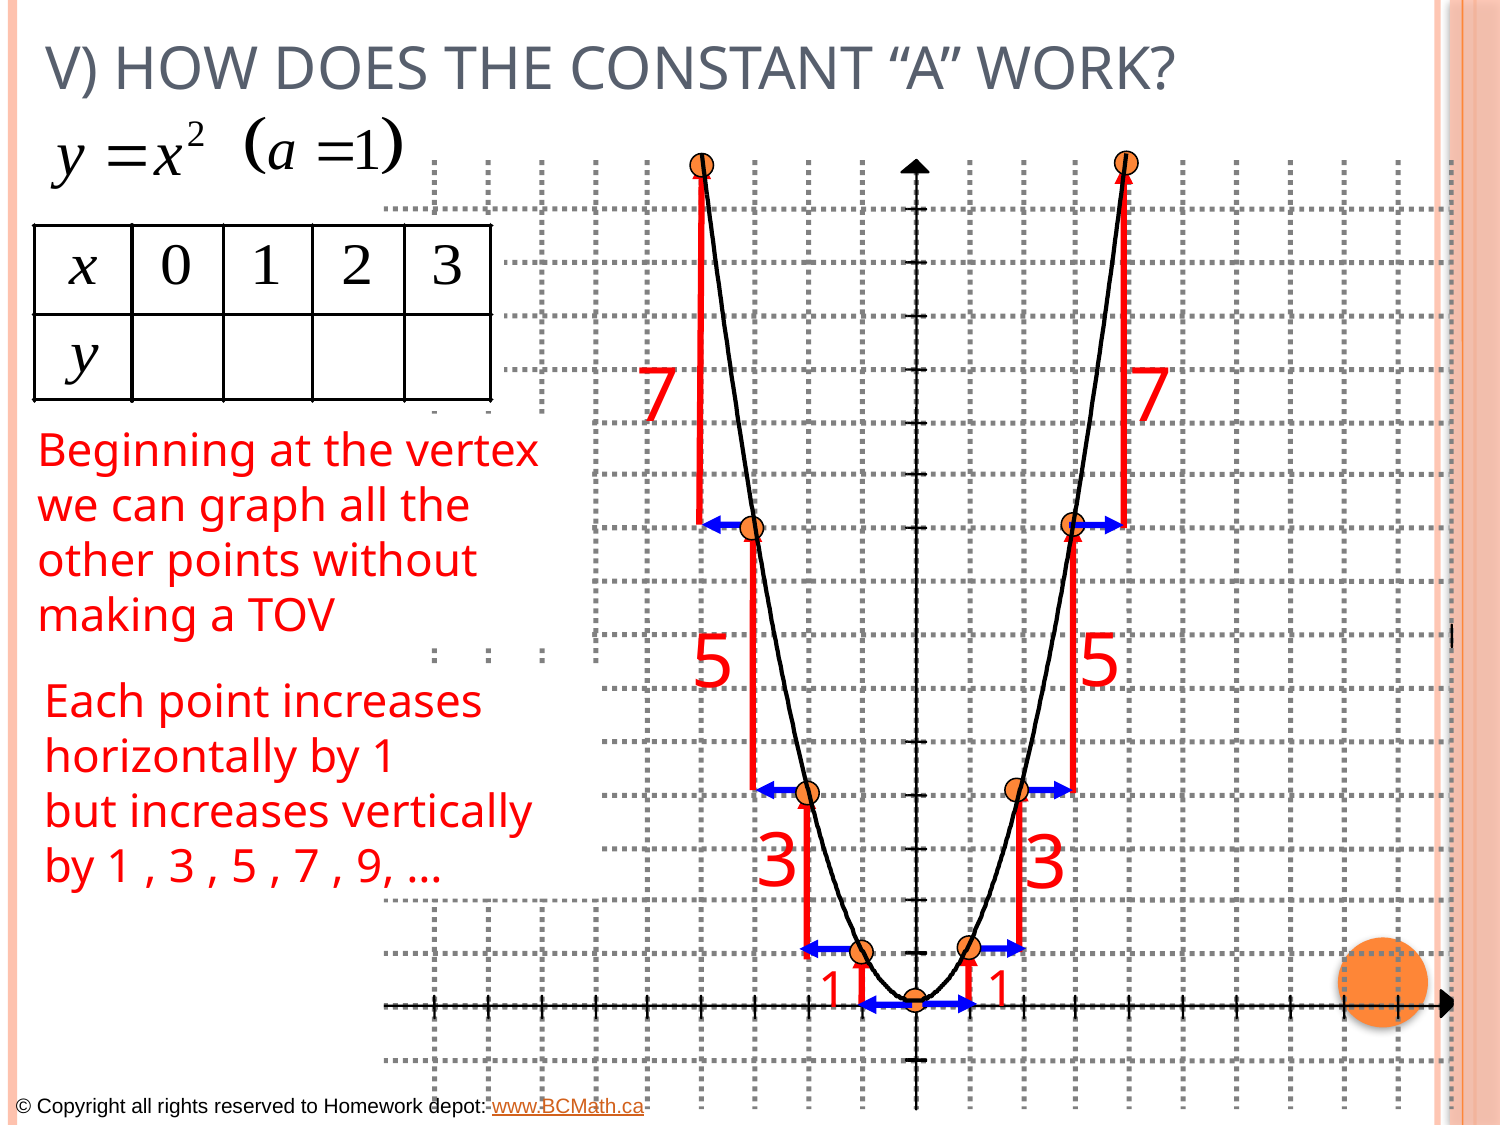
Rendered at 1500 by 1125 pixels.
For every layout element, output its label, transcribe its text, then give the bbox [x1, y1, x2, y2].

text_box © Copyright all rights reserved to Homework depot: www.BCMath.ca [1, 1084, 665, 1125]
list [21, 214, 505, 412]
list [40, 105, 219, 203]
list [235, 104, 410, 205]
text_box Each point increases horizontally by 1 but increases vertically by 1 , 3 , 5 , 7 , 9, … [29, 664, 377, 899]
title V) How does the constant “a” work? [30, 22, 1288, 109]
text_box Beginning at the vertex we can graph all the other points without making a TOV [22, 419, 377, 649]
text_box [383, 157, 1455, 1111]
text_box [701, 152, 1127, 1001]
